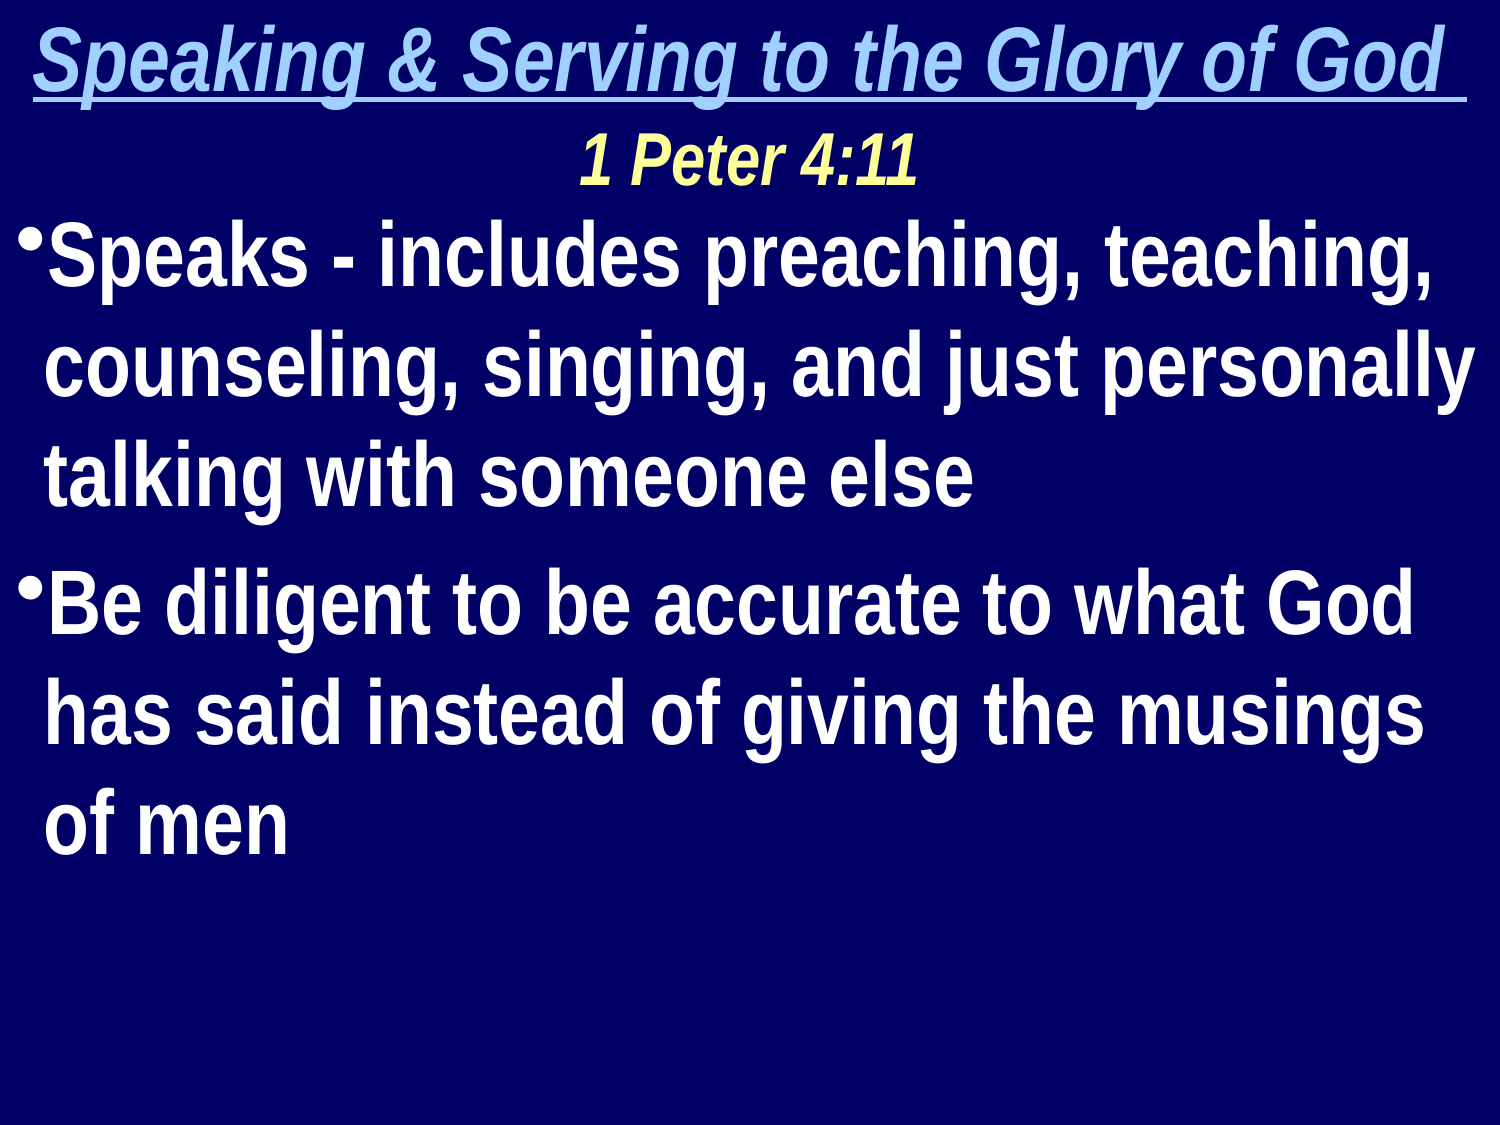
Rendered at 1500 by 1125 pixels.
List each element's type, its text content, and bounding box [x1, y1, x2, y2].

title Speaking & Serving to the Glory of God 1 Peter 4:11 [0, 0, 1500, 187]
list Speaks - includes preaching, teaching, counseling, singing, and just personally talking with someone else Be diligent to be accurate to what God has said instead of giving the musings of men [0, 187, 1500, 1125]
